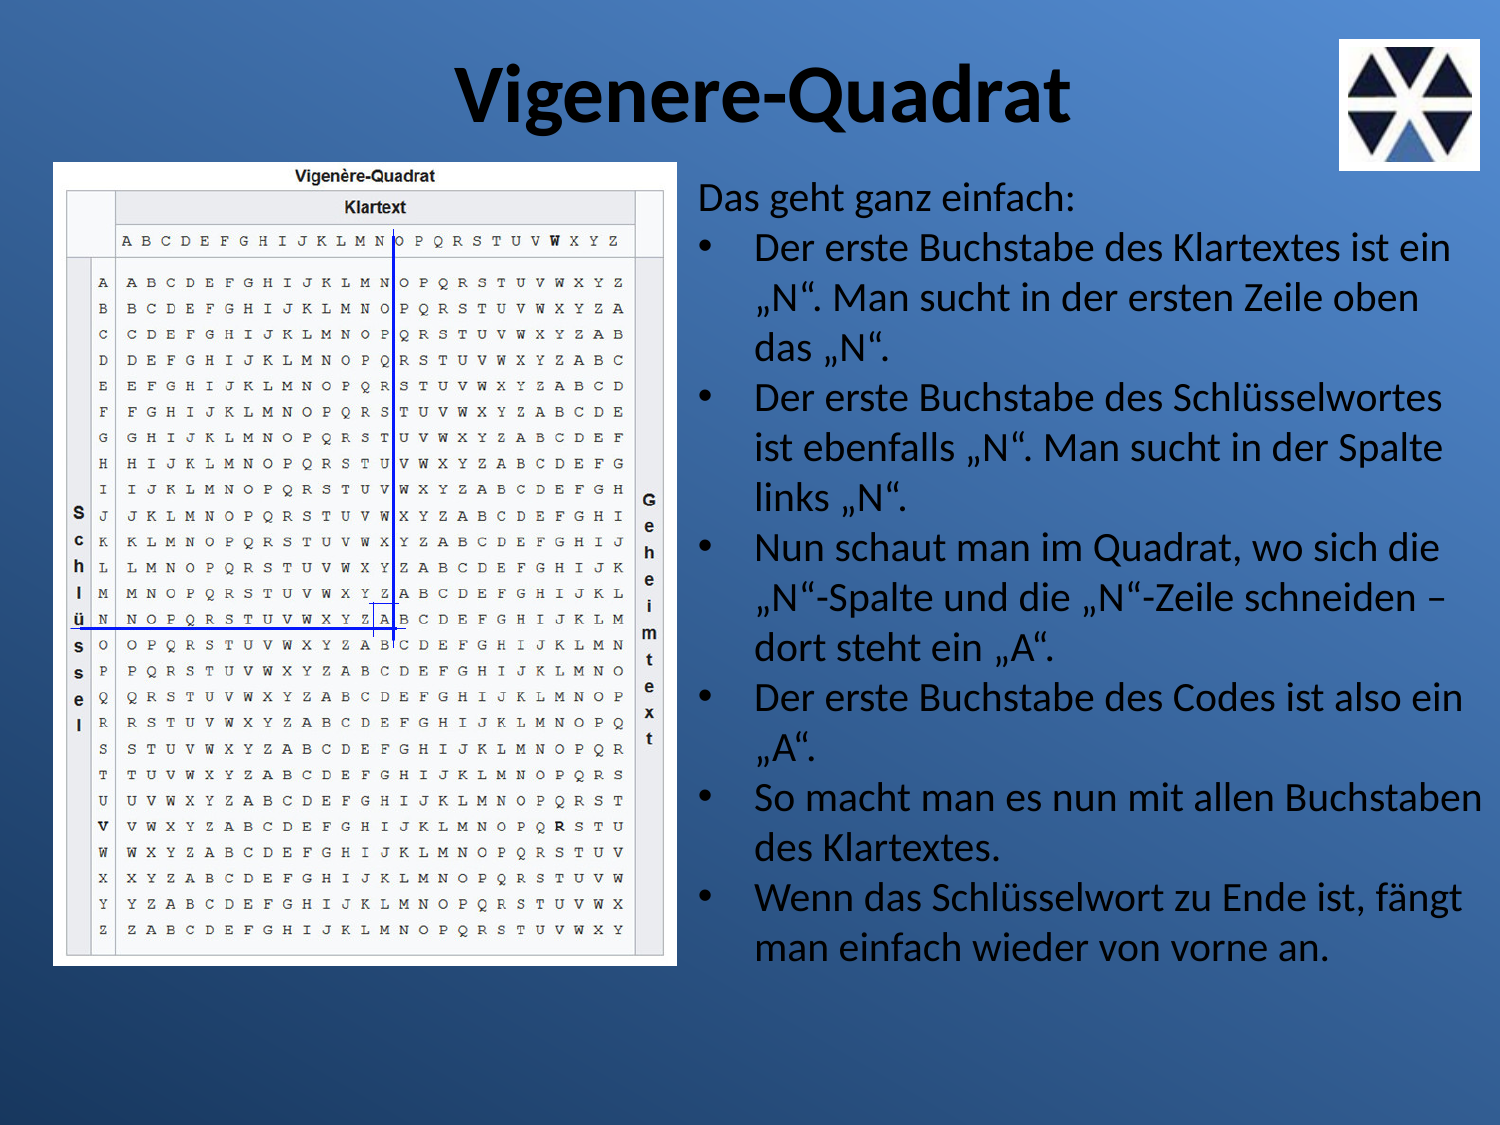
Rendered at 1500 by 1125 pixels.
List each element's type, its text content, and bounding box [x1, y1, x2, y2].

title Vigenere-Quadrat [88, 30, 1439, 147]
picture [52, 162, 677, 967]
text_box Das geht ganz einfach: Der erste Buchstabe des Klartextes ist ein „N“. Man sucht in der ersten Zeile oben das „N“. Der erste Buchstabe des Schlüsselwortes ist ebenfalls „N“. Man sucht in der Spalte links „N“. Nun schaut man im Quadrat, wo sich die „N“-Spalte und die „N“-Zeile schneiden – dort steht ein „A“. Der erste Buchstabe des Codes ist also ein „A“. So macht man es nun mit allen Buchstaben des Klartextes. Wenn das Schlüsselwort zu Ende ist, fängt man einfach wieder von vorne an. [683, 162, 1500, 978]
picture [1347, 46, 1473, 163]
